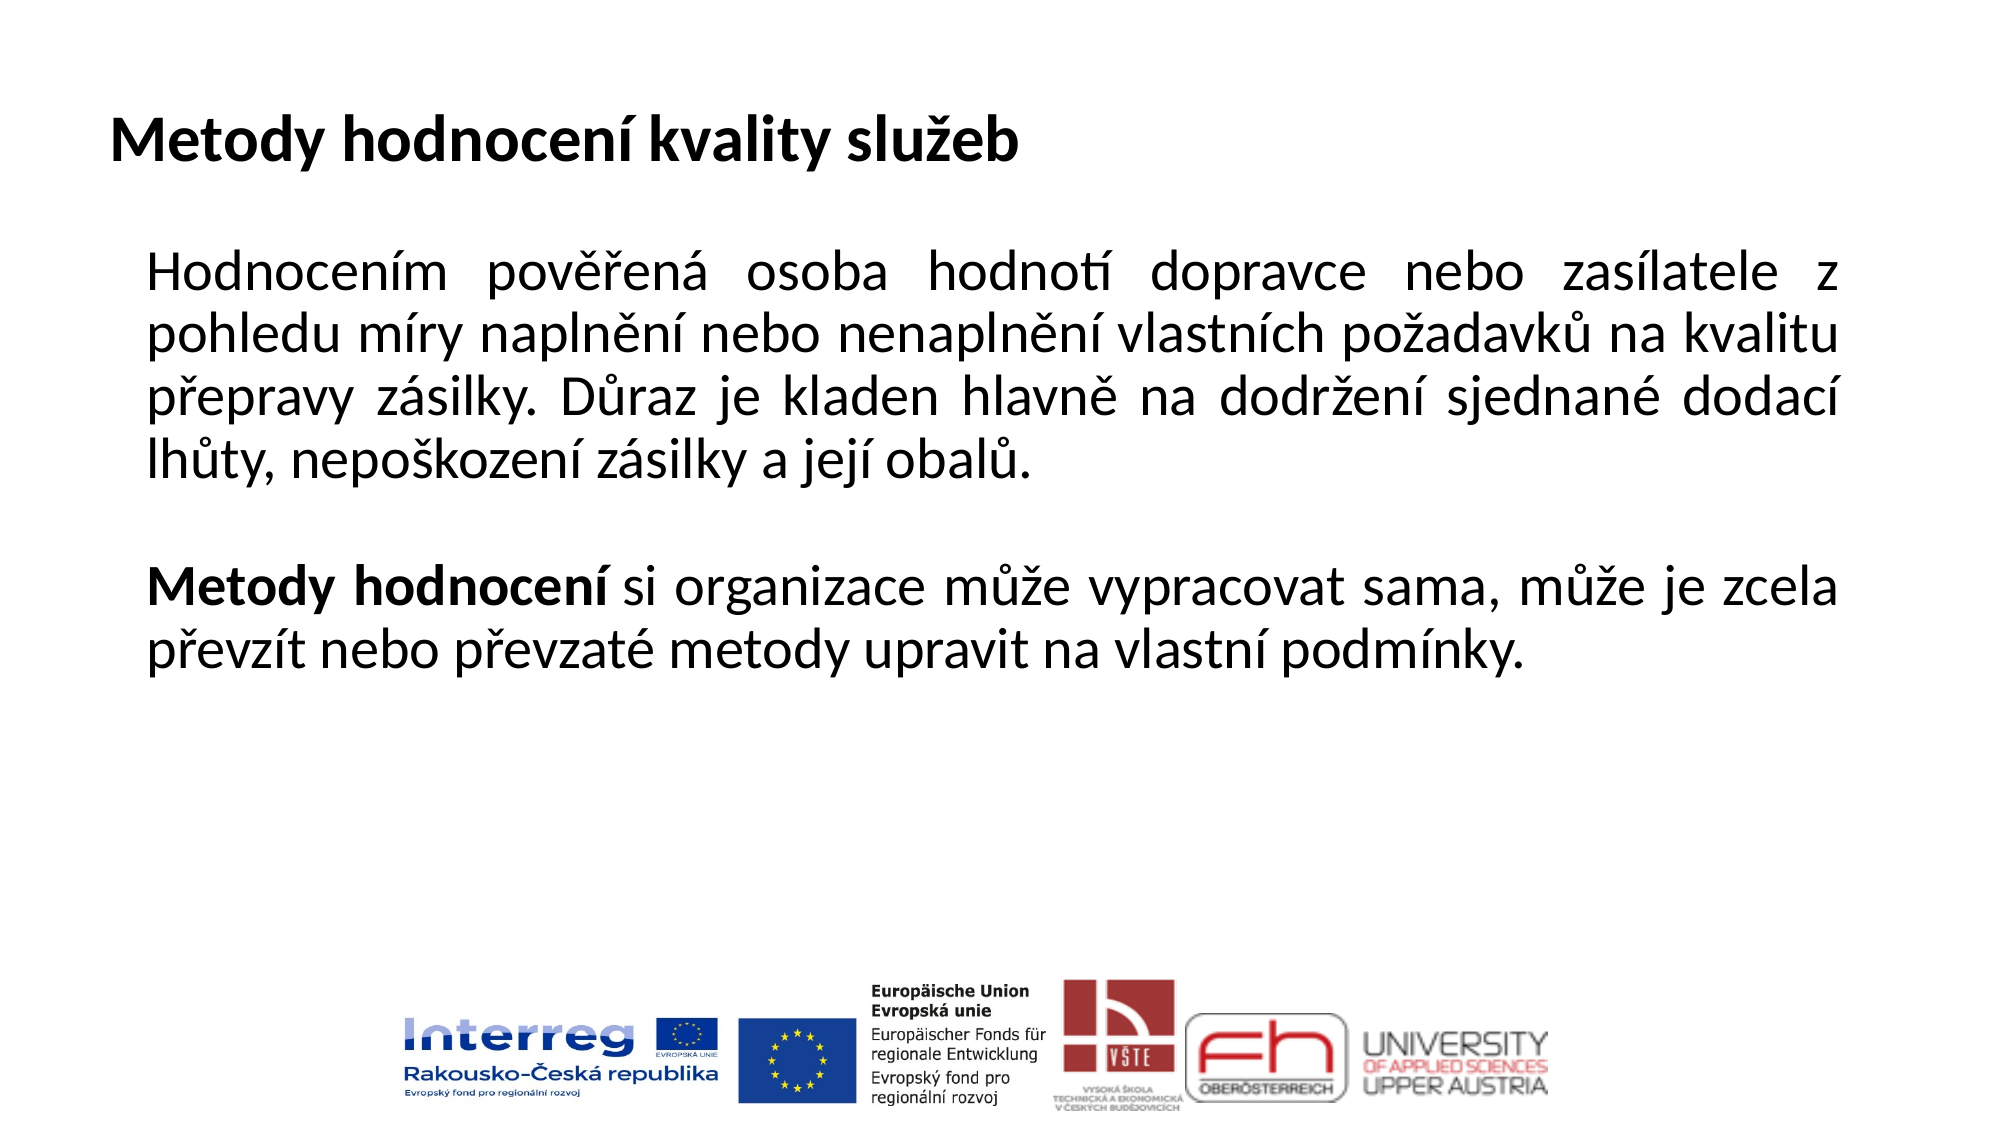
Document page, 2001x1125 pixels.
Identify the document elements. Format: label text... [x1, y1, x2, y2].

picture [1185, 1013, 1548, 1103]
picture [374, 984, 1046, 1125]
list Metody hodnocení kvality služeb Hodnocením pověřená osoba hodnotí dopravce nebo zasílatele z pohledu míry naplnění nebo nenaplnění vlastních požadavků na kvalitu přepravy zásilky. Důraz je kladen hlavně na dodržení sjednané dodací lhůty, nepoškození zásilky a její obalů. Metody hodnocení si organizace může vypracovat sama, může je zcela převzít nebo převzaté metody upravit na vlastní podmínky. [94, 96, 1856, 997]
picture [1053, 979, 1184, 1111]
